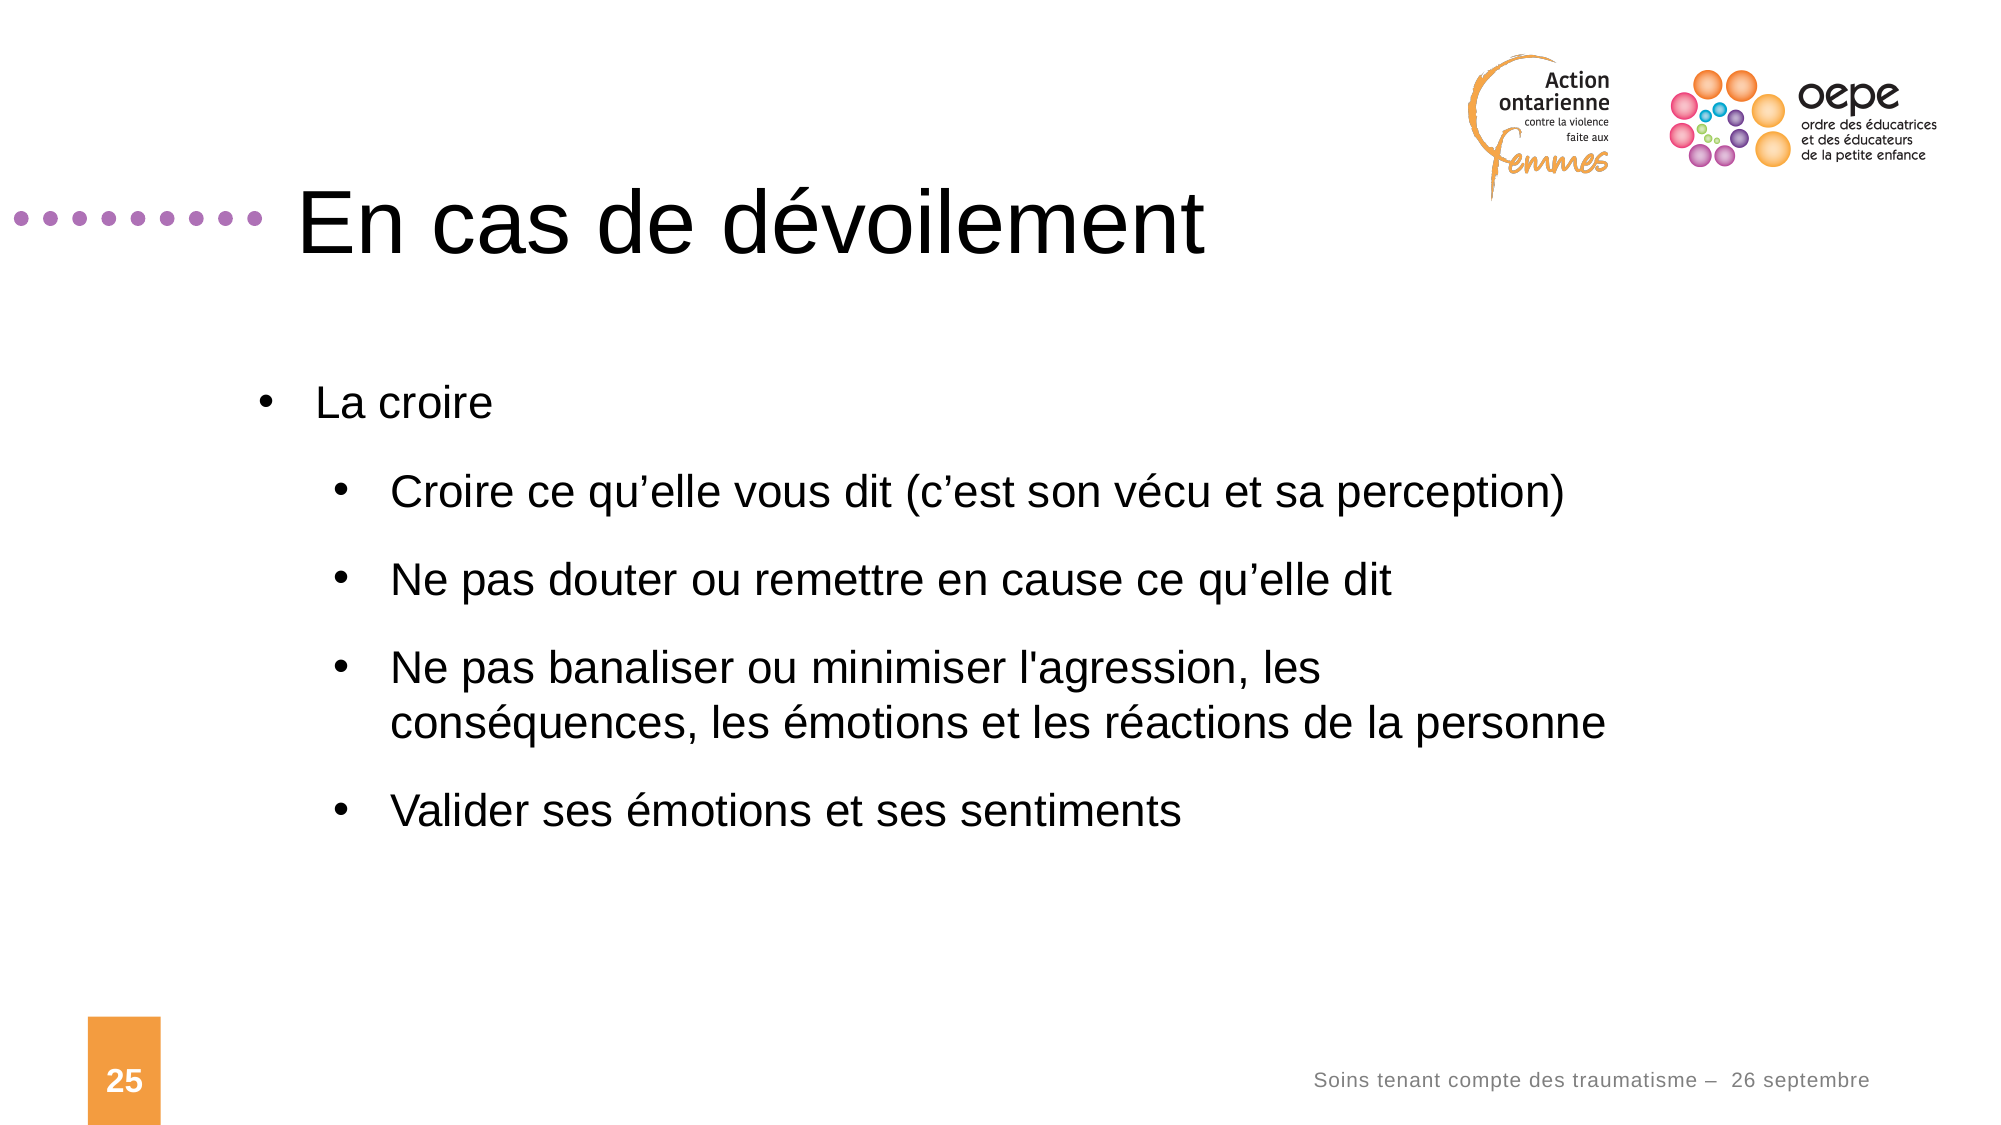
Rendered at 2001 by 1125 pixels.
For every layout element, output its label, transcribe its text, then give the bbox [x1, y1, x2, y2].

picture [1438, 27, 1639, 228]
text_box [87, 1016, 162, 1125]
title En cas de dévoilement [281, 168, 1338, 282]
text_box La croire Croire ce qu’elle vous dit (c’est son vécu et sa perception) Ne pas douter ou remettre en cause ce qu’elle dit Ne pas banaliser ou minimiser l'agression, les conséquences, les émotions et les réactions de la personne Valider ses émotions et ses sentiments [244, 365, 1639, 844]
text_box 25 [91, 1048, 164, 1109]
text_box Soins tenant compte des traumatisme – 26 septembre 2022 [631, 1048, 1942, 1109]
picture [1664, 68, 1942, 169]
